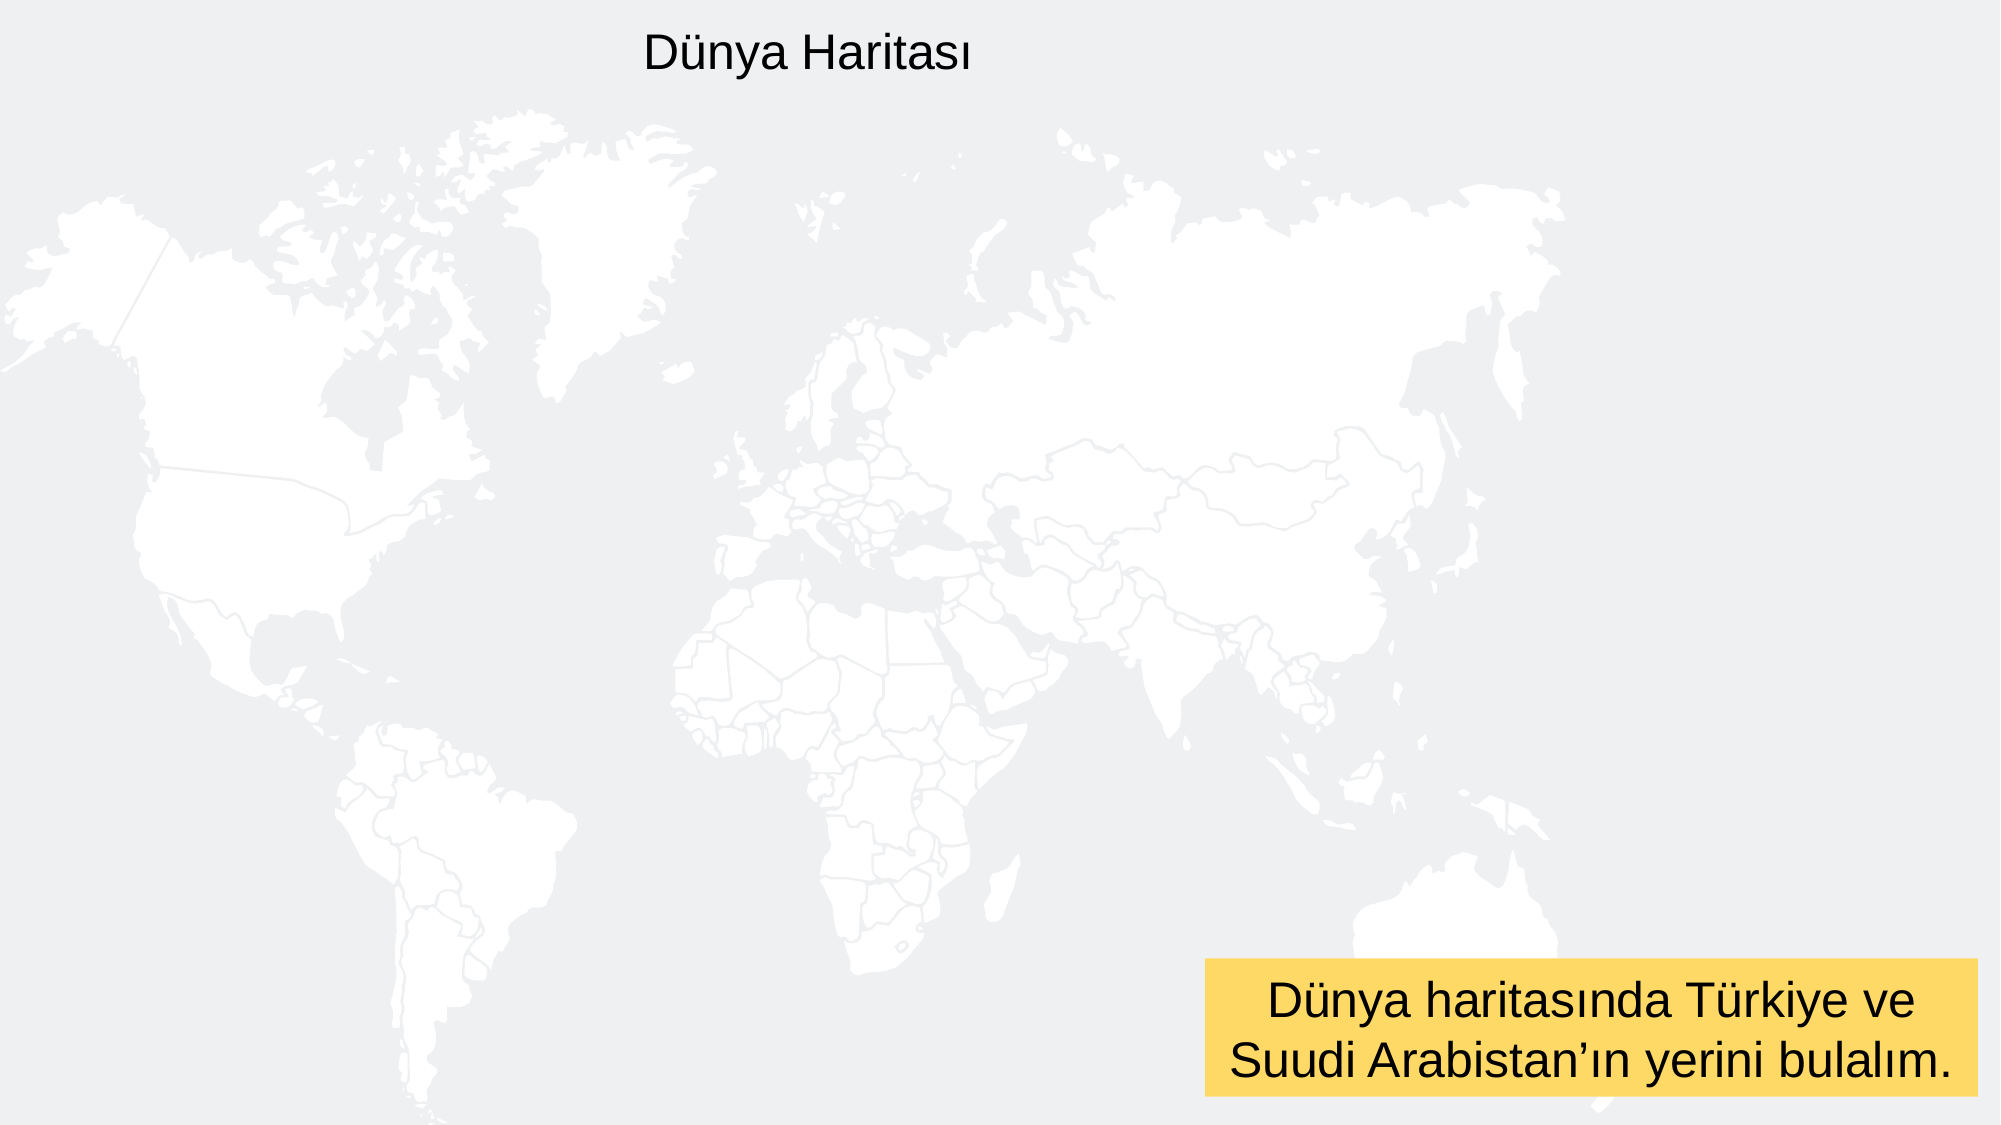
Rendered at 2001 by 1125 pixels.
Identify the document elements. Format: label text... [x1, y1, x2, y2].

text_box Dünya Haritası [599, 19, 1018, 80]
text_box Dünya haritasında Türkiye ve Suudi Arabistan’ın yerini bulalım. [1670, 957, 1979, 1098]
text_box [0, 109, 1670, 1125]
